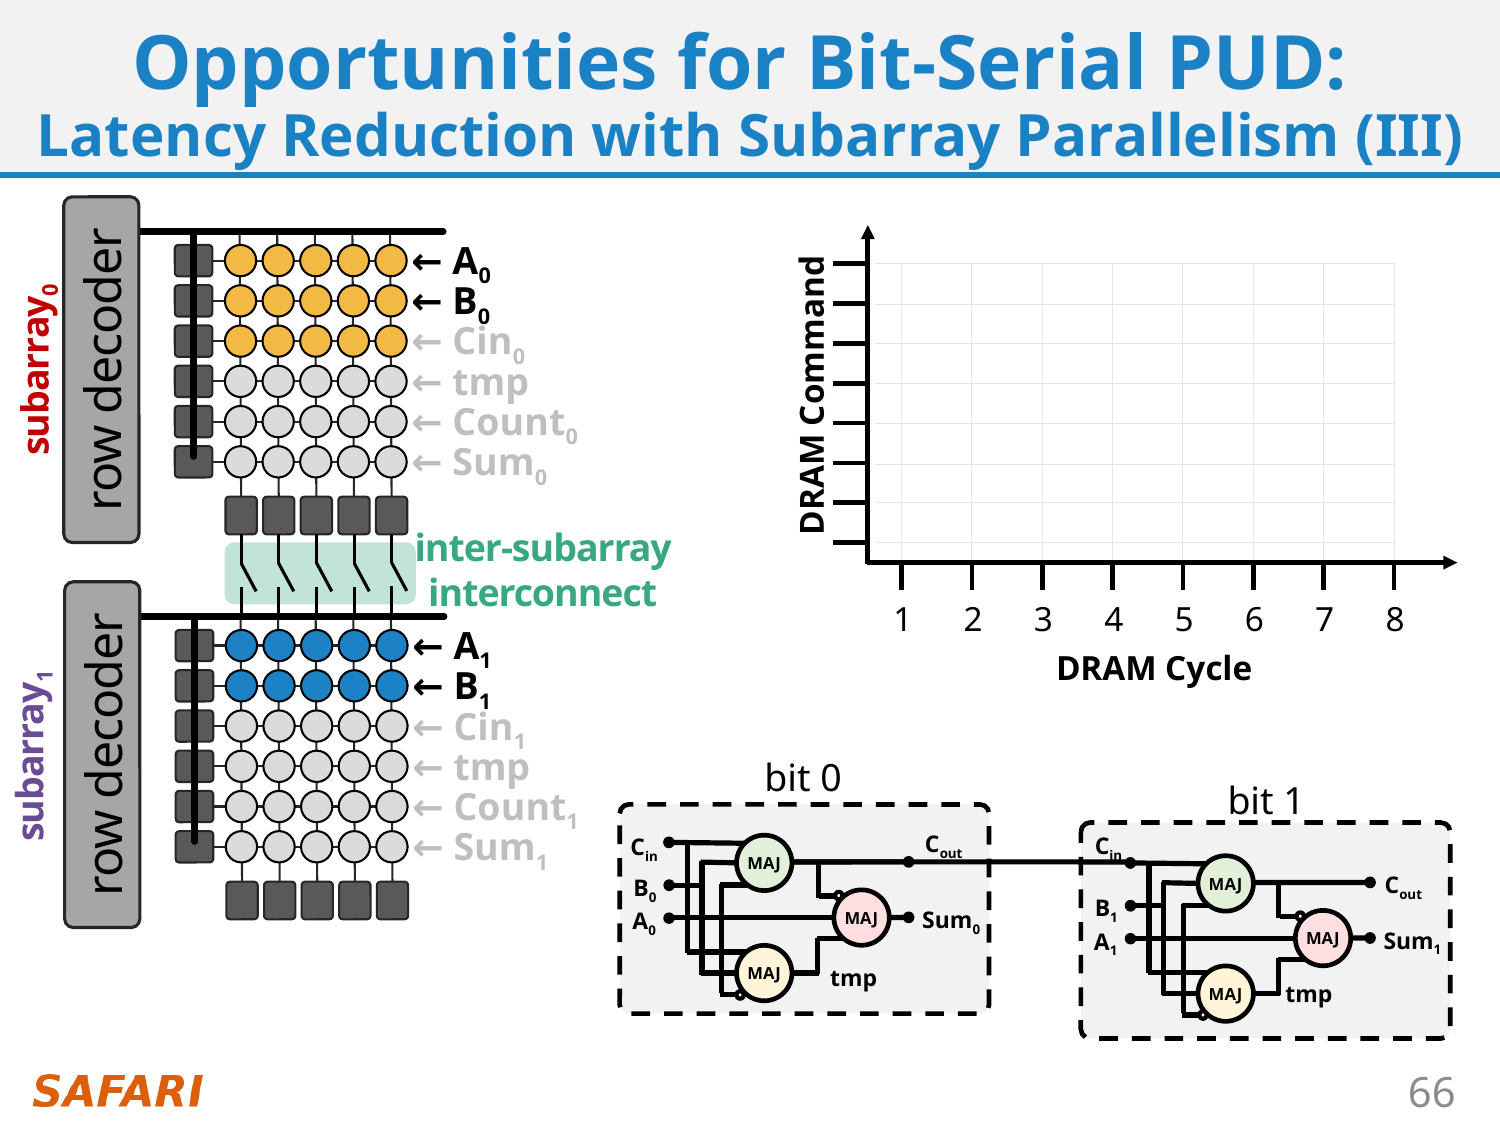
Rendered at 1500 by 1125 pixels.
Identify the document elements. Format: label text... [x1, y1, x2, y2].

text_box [239, 261, 392, 285]
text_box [175, 750, 194, 782]
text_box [240, 863, 393, 882]
text_box ← tmp [397, 735, 575, 775]
text_box [175, 629, 191, 662]
text_box [225, 630, 240, 645]
text_box bit 1 [1080, 769, 1452, 822]
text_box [316, 534, 332, 617]
title Opportunities for Bit-Serial PUD: Latency Reduction with Subarray Parallelism (III) [0, 20, 1500, 173]
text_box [226, 881, 409, 920]
text_box [257, 541, 278, 606]
text_box [393, 646, 408, 662]
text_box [354, 534, 370, 617]
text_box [174, 365, 193, 398]
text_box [240, 646, 393, 670]
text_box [783, 225, 1458, 721]
text_box ← Cin0 [396, 310, 574, 350]
text_box [294, 541, 316, 606]
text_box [240, 742, 393, 750]
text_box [225, 496, 408, 535]
text_box ← B1 [408, 681, 575, 695]
text_box ← tmp [396, 350, 574, 390]
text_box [240, 782, 393, 790]
text_box ← A0 [396, 229, 574, 296]
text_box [239, 438, 392, 446]
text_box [239, 398, 392, 405]
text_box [239, 234, 392, 260]
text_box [194, 405, 407, 438]
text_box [278, 534, 294, 617]
text_box [332, 541, 354, 606]
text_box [195, 790, 408, 823]
text_box [224, 245, 239, 260]
text_box row decoder [70, 196, 139, 543]
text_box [195, 750, 408, 782]
text_box ← Sum1 [397, 815, 575, 882]
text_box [174, 325, 193, 357]
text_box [174, 446, 407, 478]
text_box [240, 823, 393, 831]
text_box ← Cin1 [397, 695, 575, 735]
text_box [239, 317, 392, 325]
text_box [174, 285, 193, 317]
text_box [175, 790, 194, 823]
text_box [225, 646, 240, 662]
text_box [194, 285, 407, 317]
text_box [175, 710, 194, 742]
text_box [615, 747, 996, 1014]
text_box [239, 478, 392, 497]
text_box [239, 357, 392, 365]
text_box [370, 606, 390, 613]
text_box [198, 629, 214, 662]
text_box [174, 405, 193, 438]
text_box [407, 541, 417, 606]
text_box [392, 261, 407, 277]
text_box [175, 670, 194, 702]
text_box [224, 261, 239, 277]
text_box subarray1 [0, 581, 65, 930]
text_box row decoder [65, 581, 140, 928]
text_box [240, 619, 393, 645]
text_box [241, 534, 257, 617]
text_box inter-subarray interconnect [407, 516, 717, 622]
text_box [194, 325, 407, 357]
text_box ← Count1 [397, 775, 615, 842]
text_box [195, 670, 408, 702]
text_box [195, 710, 408, 742]
text_box ← Sum0 [396, 430, 574, 497]
text_box [197, 244, 213, 277]
text_box [223, 541, 241, 606]
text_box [175, 831, 408, 863]
text_box subarray0 [3, 196, 70, 543]
text_box ← B0 [407, 296, 574, 310]
text_box ← A1 [397, 614, 575, 681]
text_box [393, 630, 408, 645]
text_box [1077, 822, 1458, 1039]
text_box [240, 702, 393, 710]
text_box [174, 244, 190, 277]
picture [31, 1065, 209, 1117]
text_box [391, 533, 407, 617]
text_box [392, 245, 407, 260]
text_box ← Count0 [396, 390, 623, 457]
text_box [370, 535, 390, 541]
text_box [194, 365, 407, 398]
text_box [370, 541, 391, 606]
